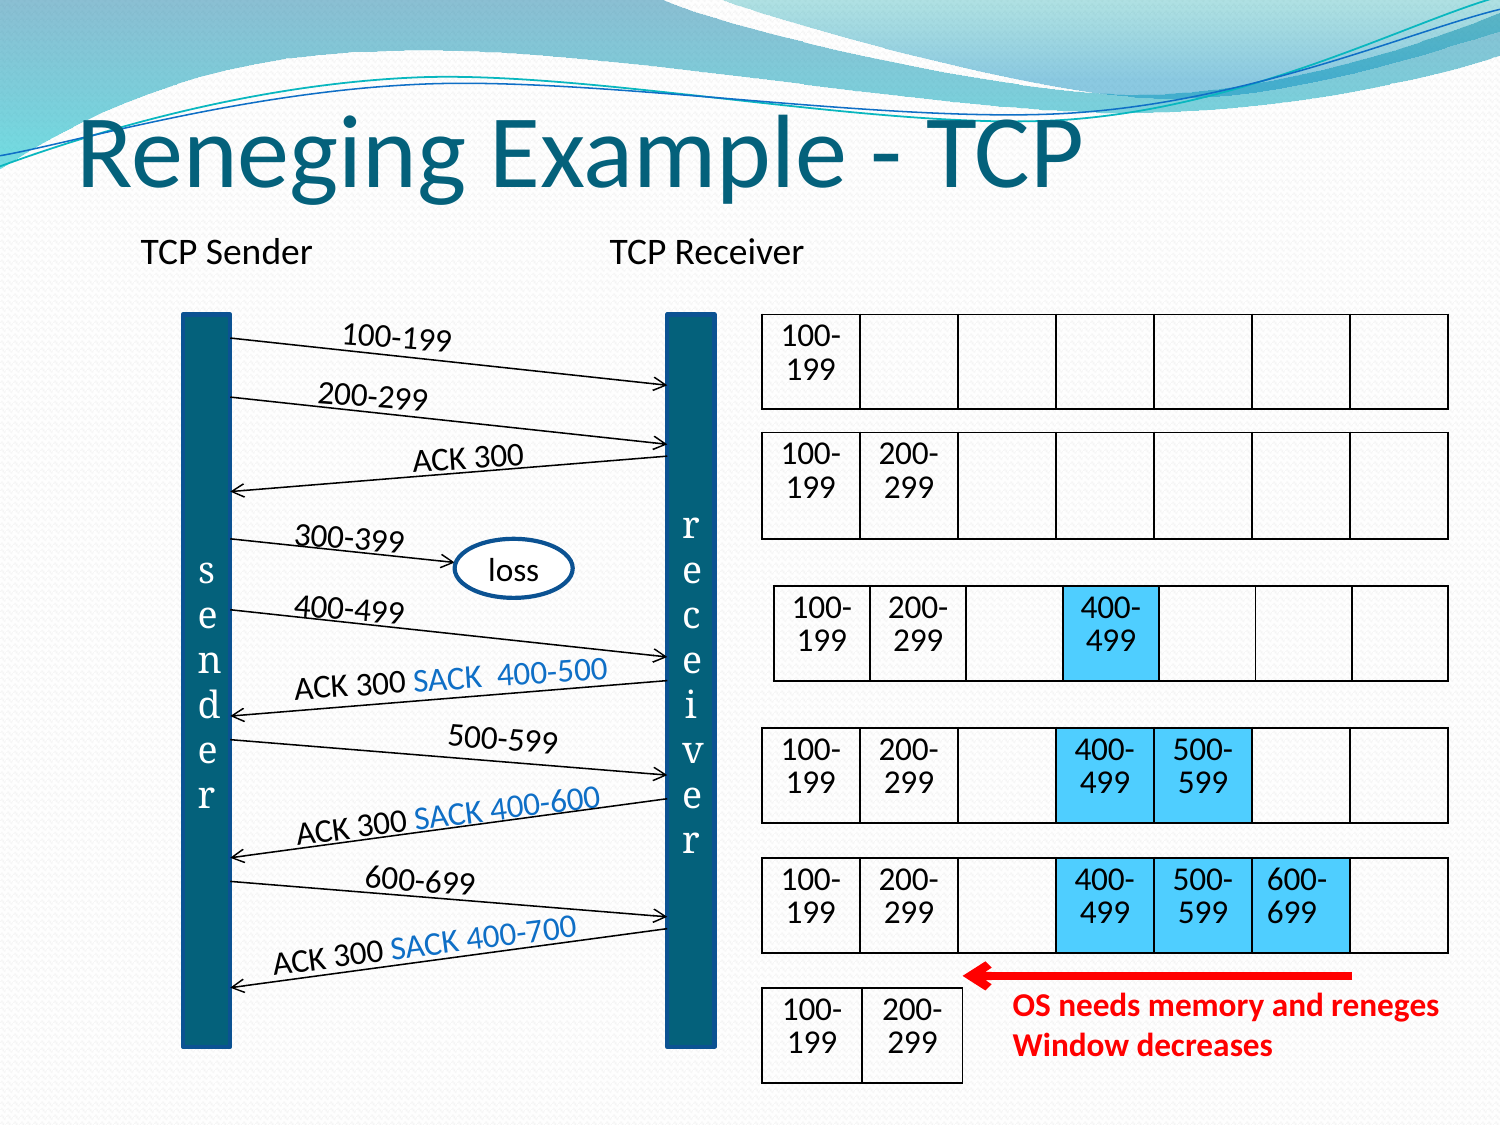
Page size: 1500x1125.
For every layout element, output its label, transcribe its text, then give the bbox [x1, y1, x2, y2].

table_header [225, 542, 232, 572]
table_header 1 [232, 718, 243, 723]
table_header 3 [277, 658, 666, 664]
table_header 600-699 [529, 865, 665, 870]
table_header 100-199 [775, 587, 869, 680]
table_header 200-299 [433, 723, 612, 727]
table_header [967, 587, 1062, 680]
table_header [225, 342, 232, 395]
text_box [229, 739, 668, 776]
table_header 600-699 [481, 391, 665, 396]
table_header [1351, 729, 1447, 822]
table_header 5 [601, 918, 658, 922]
table_header 1 [245, 492, 665, 498]
table_header 1 [232, 563, 404, 569]
table_header 100-199 [763, 315, 859, 408]
table_header [1155, 433, 1251, 538]
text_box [668, 614, 672, 634]
table_header 4 [351, 862, 530, 866]
text_box OS needs memory and reneges Window decreases [998, 975, 1471, 1071]
table_header [1353, 587, 1447, 680]
table_header 400-499 [1057, 859, 1153, 952]
table_header 200-299 [871, 587, 965, 680]
text_box sender [181, 312, 232, 1049]
text_box 500-599 [432, 727, 612, 739]
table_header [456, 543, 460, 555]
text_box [229, 538, 455, 563]
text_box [229, 455, 668, 492]
table_header [959, 433, 1055, 538]
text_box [665, 461, 672, 500]
text_box loss [453, 536, 575, 600]
table_header 100-199 [763, 859, 859, 952]
table_header [1253, 729, 1349, 822]
table_header [959, 315, 1055, 408]
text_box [229, 886, 672, 997]
table_header 5 [238, 988, 260, 992]
table_header [1351, 859, 1447, 952]
table_header 1 [232, 386, 303, 393]
table_header 600-699 [232, 391, 302, 396]
table_header 1 [481, 387, 665, 393]
table_header 1 [232, 658, 277, 664]
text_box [229, 881, 668, 918]
table_header 1 [575, 446, 665, 452]
table_header 200-299 [861, 433, 957, 538]
table_header 3 [348, 921, 602, 925]
table_header [1256, 587, 1351, 680]
table_header [225, 885, 232, 928]
title Send buffer utilization [435, 783, 624, 787]
table_header 600-699 [232, 865, 350, 870]
table_header 600-699 [575, 450, 665, 455]
table_header 1 [232, 777, 482, 783]
list TCP Sender TCP Receiver [49, 219, 1471, 1094]
table_header 600-699 [1253, 859, 1349, 952]
table_header 600-699 [232, 722, 433, 727]
text_box ACK 400 [277, 633, 671, 668]
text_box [229, 396, 668, 445]
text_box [665, 402, 672, 454]
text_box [665, 803, 672, 869]
table_header [1057, 433, 1153, 538]
table_header 1 [624, 777, 665, 783]
table_header 1 [232, 860, 351, 866]
text_box 600-699 [349, 871, 529, 881]
table_header [1057, 315, 1153, 408]
table_header 100-199 [763, 729, 859, 822]
table_header [225, 613, 232, 667]
table_header 600-699 [232, 663, 277, 668]
table_header 200-299 [861, 859, 957, 952]
table_header 500-599 [1155, 729, 1251, 822]
table_header 200-299 [863, 989, 962, 1082]
table_header [466, 779, 624, 783]
table_header 600-699 [232, 450, 396, 455]
table_header 600-699 [602, 924, 665, 928]
table_header [225, 802, 232, 869]
text_box 1 [350, 866, 529, 870]
table_header 1 [442, 565, 452, 569]
table_header [1253, 433, 1349, 538]
table_header [225, 932, 232, 997]
table_header 600-699 [232, 568, 452, 573]
table_header 1 [601, 919, 665, 925]
text_box receiver [665, 312, 717, 1049]
table_header 5 [528, 858, 664, 863]
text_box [665, 343, 672, 395]
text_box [229, 337, 668, 386]
table_header [959, 729, 1055, 822]
table_header [959, 859, 1055, 952]
table_header 600-699 [232, 497, 665, 502]
table_header [225, 460, 232, 500]
title Reneging Example - TCP [76, 66, 1427, 209]
table_header 600-699 [232, 993, 665, 999]
table_header [1155, 315, 1251, 408]
table_header [452, 553, 460, 572]
table_header 1 [612, 717, 665, 723]
table_header [1160, 587, 1255, 680]
table_header 500-599 [1155, 859, 1251, 952]
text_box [665, 744, 672, 785]
table_header 5 [264, 988, 663, 992]
table_header 1 [232, 445, 396, 452]
table_header [1253, 315, 1349, 408]
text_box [665, 689, 672, 725]
table_header 600-699 [232, 782, 451, 787]
table_header [225, 684, 232, 725]
table_header 600-699 [232, 924, 333, 928]
table_header 100-199 [763, 433, 859, 538]
text_box ACK 300 SACK 400-600 [349, 787, 626, 798]
table_header 1 [232, 919, 364, 925]
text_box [229, 798, 668, 858]
table_header [1351, 315, 1447, 408]
table_header 1 [529, 859, 665, 866]
table_header [225, 401, 232, 454]
table_header [225, 743, 232, 786]
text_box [229, 609, 668, 658]
table_header 400-499 [1064, 587, 1158, 680]
table_header 1 [232, 988, 665, 995]
table_header 400-499 [1057, 729, 1153, 822]
table_header 5 [233, 918, 395, 922]
text_box ACK 300 SACK 400-500 [278, 633, 684, 689]
text_box 400-499 [279, 574, 459, 609]
text_box 100-199 [326, 302, 506, 337]
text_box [229, 680, 668, 717]
table_header 200-299 [861, 729, 957, 822]
table_header 5 [623, 776, 659, 780]
table_header 5 [233, 776, 513, 780]
table_header 600-699 [624, 782, 665, 787]
table_header 5 [241, 859, 351, 863]
text_box 300-399 [279, 503, 459, 541]
table_header [1351, 433, 1447, 538]
table_header 100-199 [763, 989, 861, 1082]
table_header [861, 315, 957, 408]
table_header 600-699 [612, 721, 665, 727]
